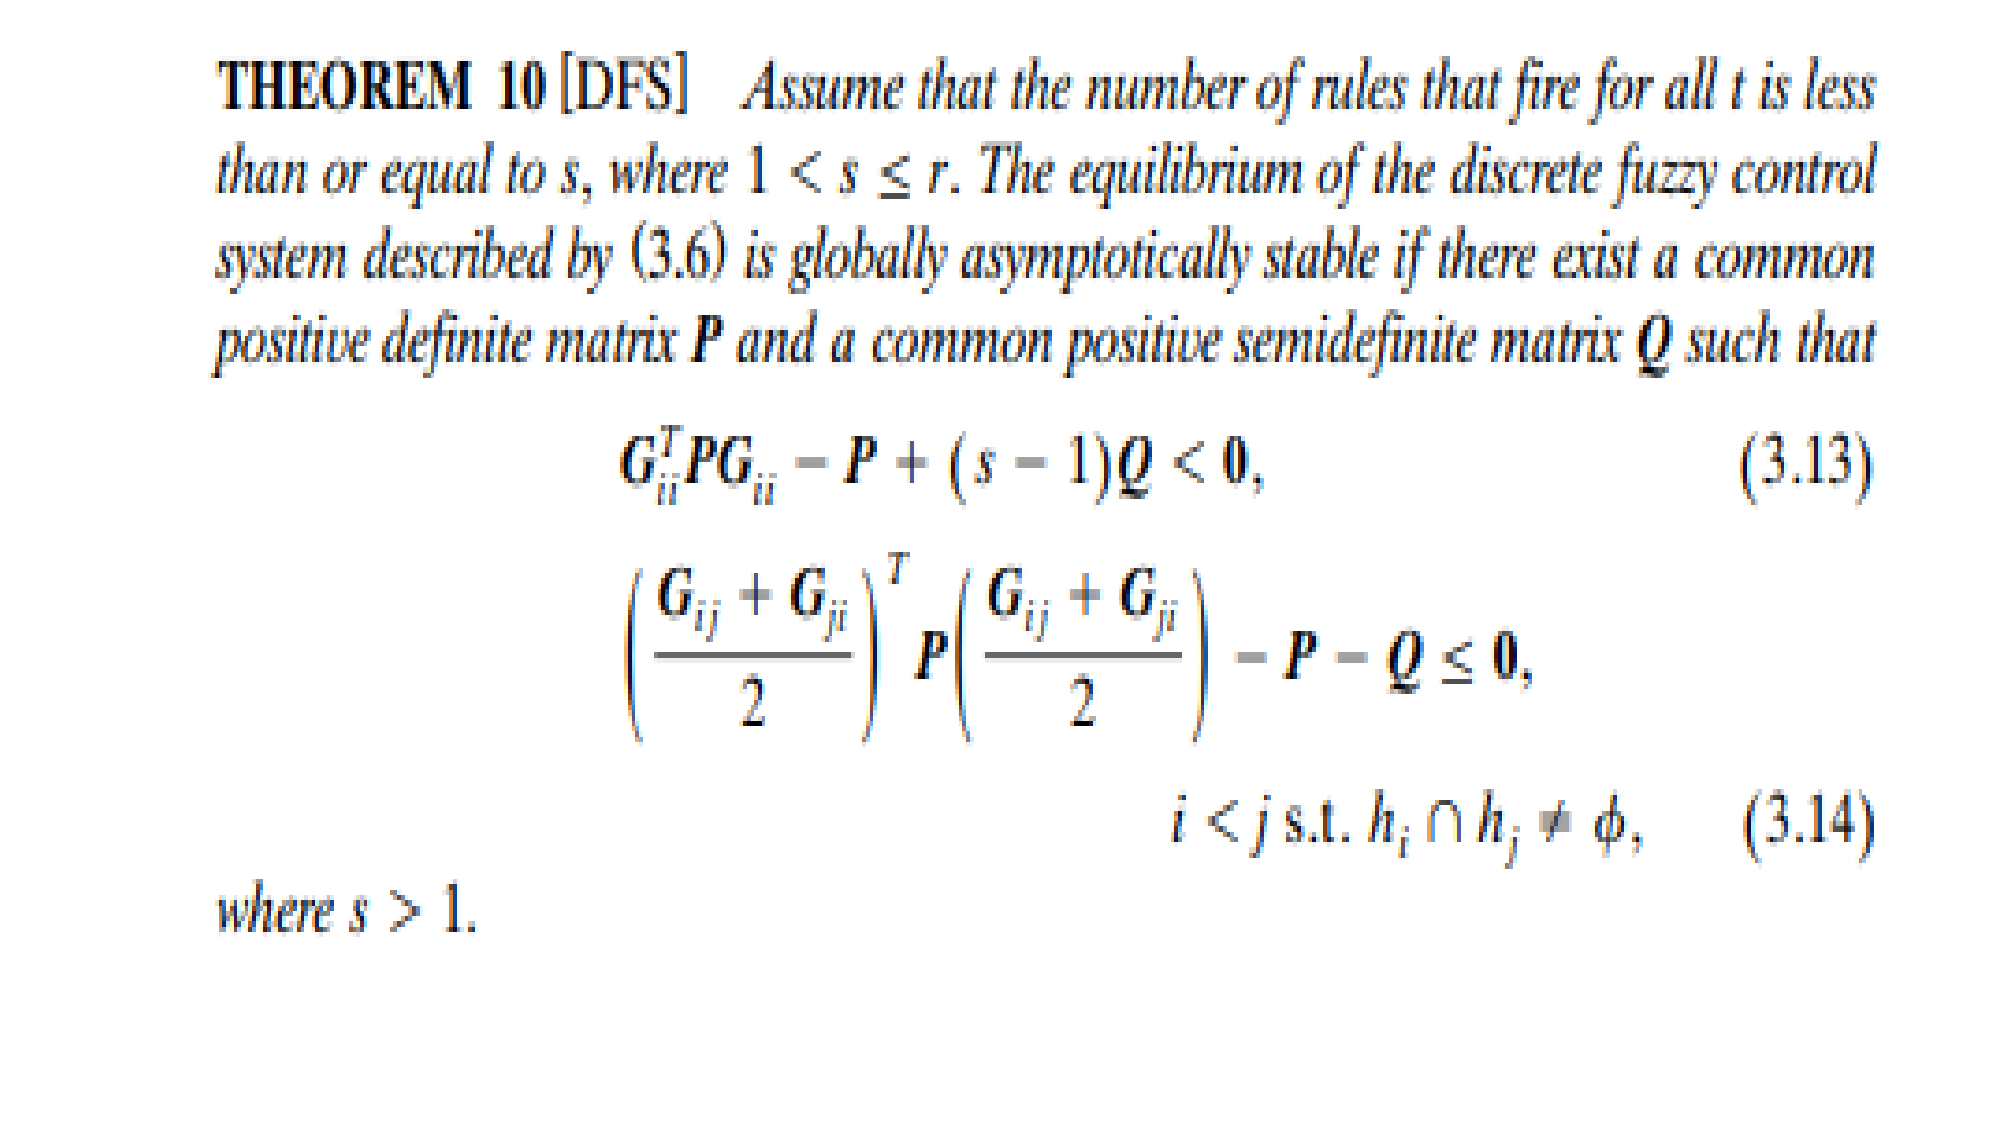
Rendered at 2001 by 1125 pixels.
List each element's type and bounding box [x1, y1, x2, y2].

picture [63, 25, 1982, 1059]
